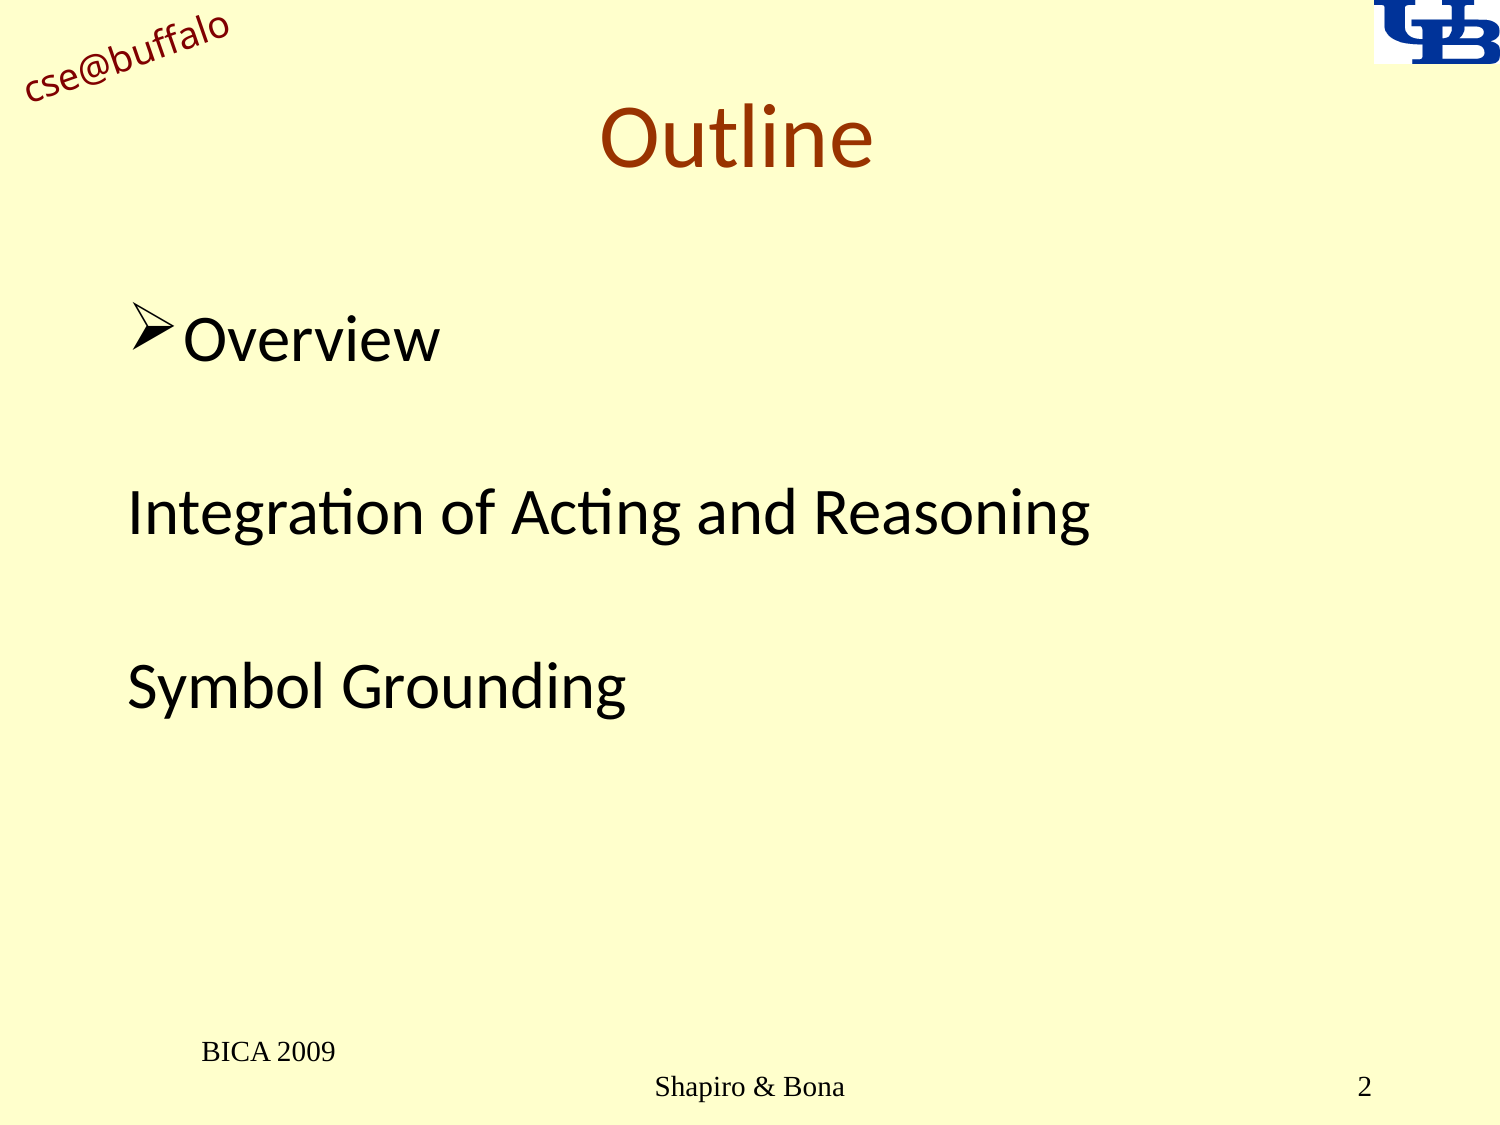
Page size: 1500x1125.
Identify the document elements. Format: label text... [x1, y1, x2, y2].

slide_number 2 [1074, 1024, 1388, 1101]
picture [1374, 0, 1500, 64]
list Overview Integration of Acting and Reasoning Symbol Grounding [112, 287, 1388, 963]
footer Shapiro & Bona [512, 1024, 988, 1101]
slide_number BICA 2009 [112, 1024, 426, 1101]
title Outline [99, 37, 1376, 226]
